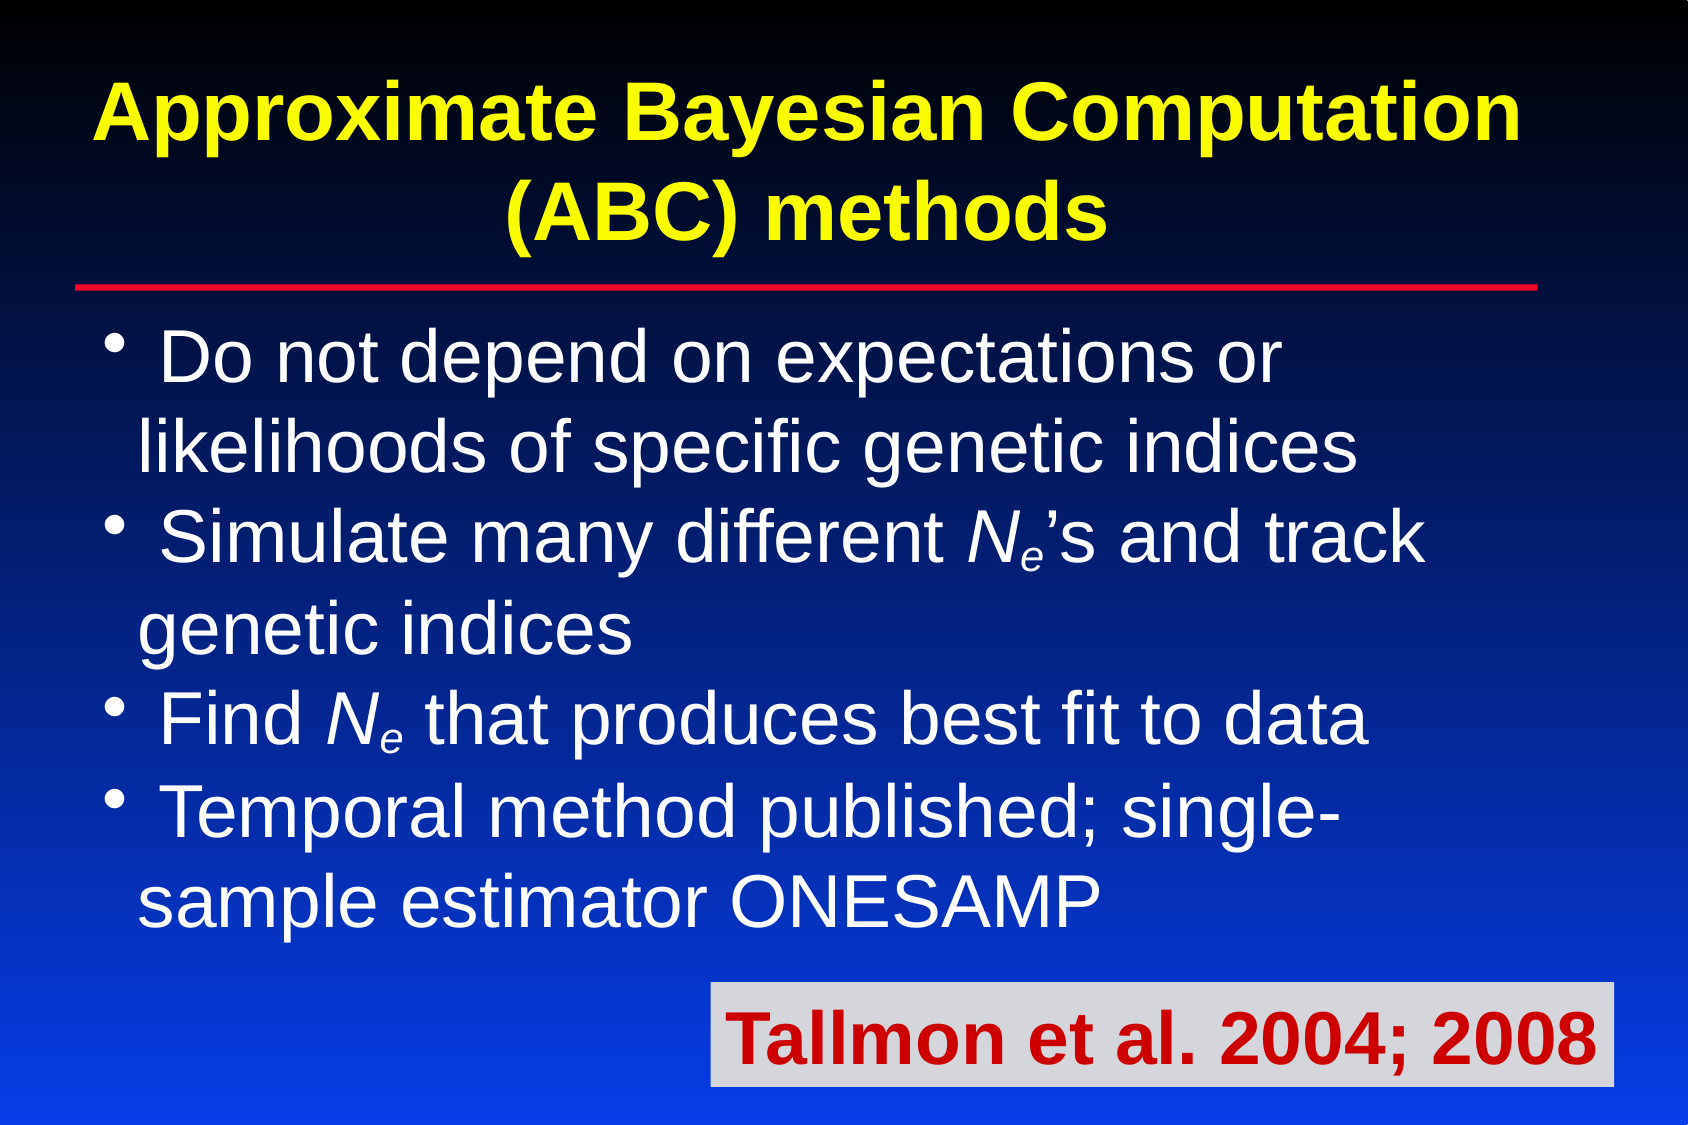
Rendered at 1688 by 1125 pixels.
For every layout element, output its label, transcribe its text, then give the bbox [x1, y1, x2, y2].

text_box Tallmon et al. 2004; 2008 [710, 982, 1615, 1087]
text_box Approximate Bayesian Computation (ABC) methods [76, 49, 1539, 265]
text_box Do not depend on expectations or likelihoods of specific genetic indices Simulate many different Ne’s and track genetic indices Find Ne that produces best fit to data Temporal method published; single- sample estimator ONESAMP [87, 299, 1650, 950]
